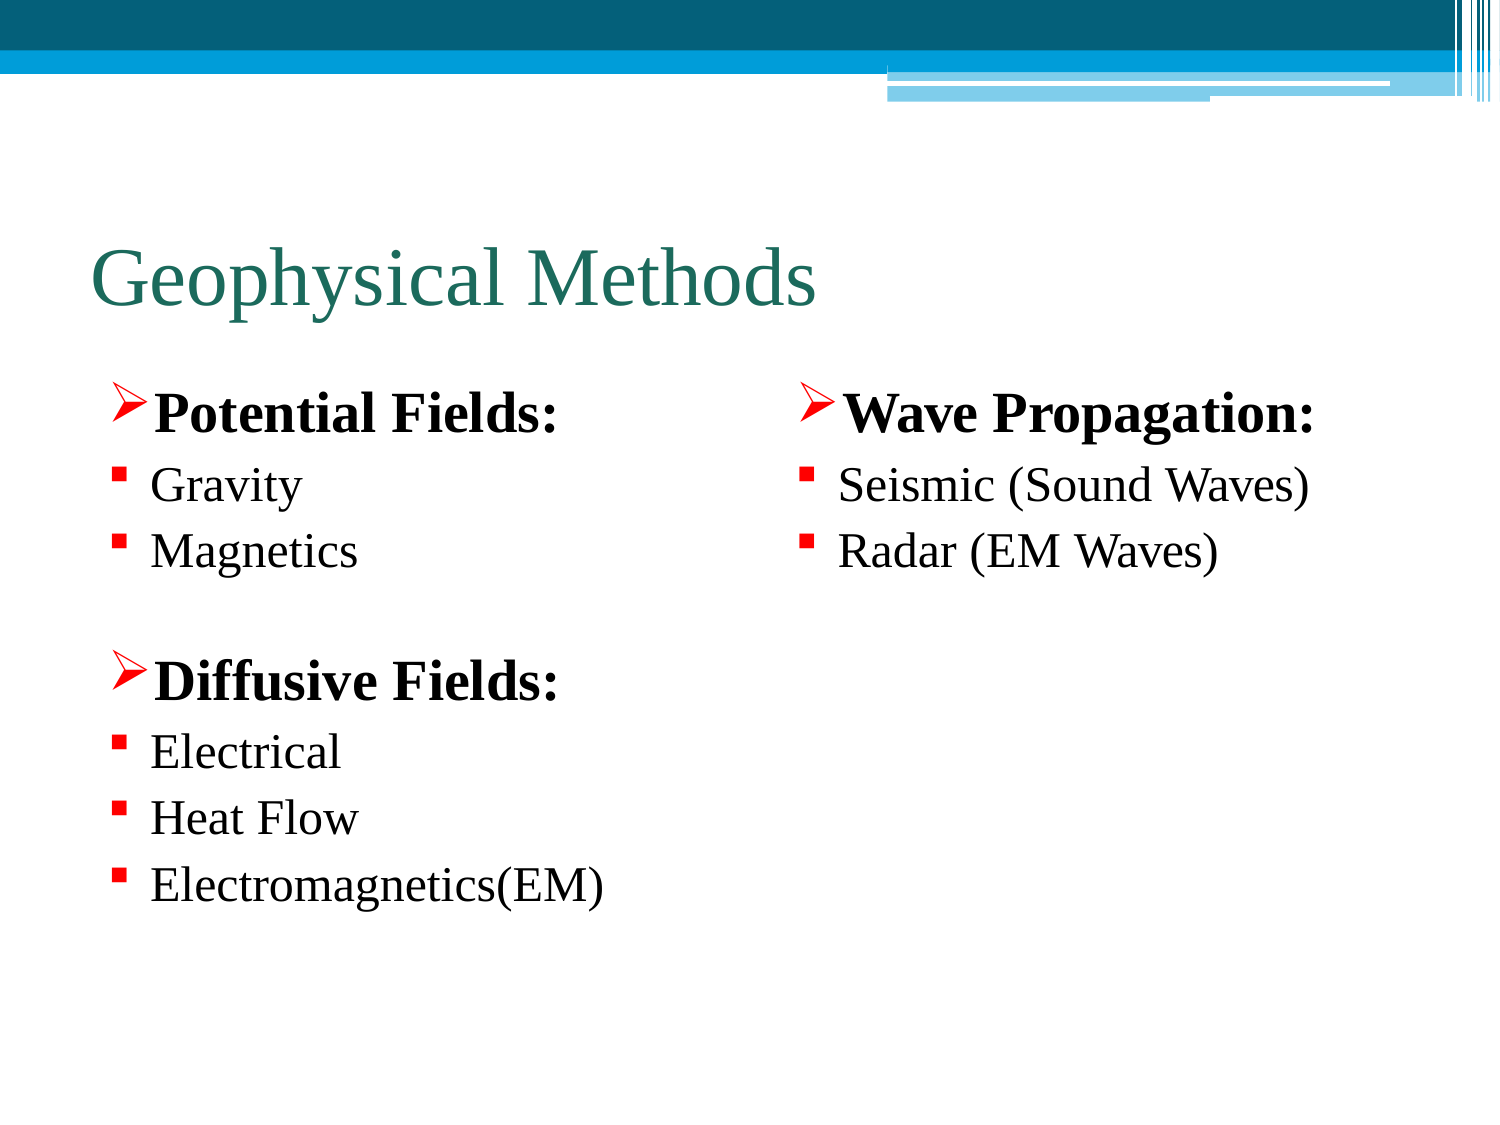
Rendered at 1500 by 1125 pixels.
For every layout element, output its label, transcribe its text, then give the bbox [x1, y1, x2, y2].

text_box Wave Propagation: Seismic (Sound Waves) Radar (EM Waves) [793, 364, 1325, 578]
title Geophysical Methods [87, 220, 821, 411]
text_box Potential Fields: Gravity Magnetics Diffusive Fields: Electrical Heat Flow Electromagnetics(EM) [105, 364, 608, 912]
